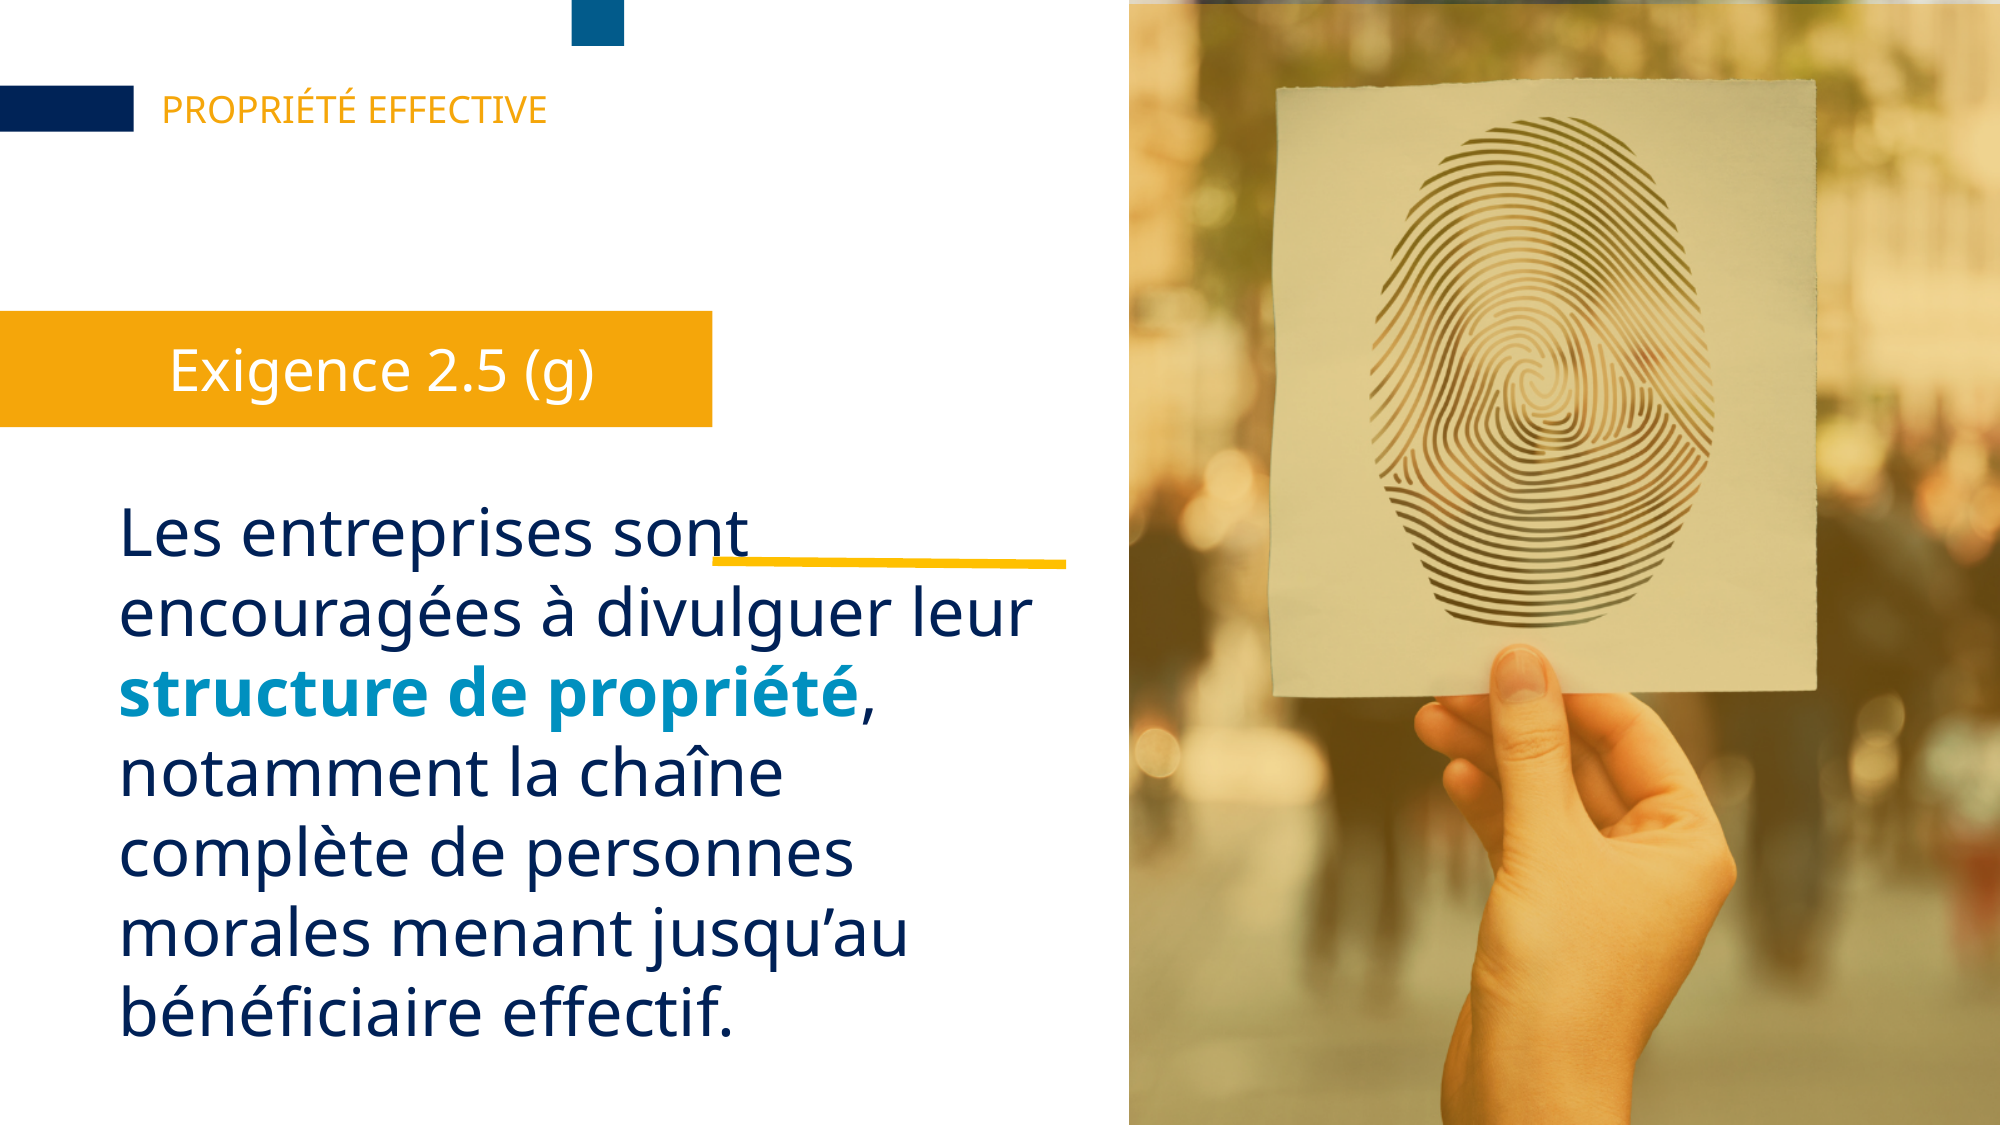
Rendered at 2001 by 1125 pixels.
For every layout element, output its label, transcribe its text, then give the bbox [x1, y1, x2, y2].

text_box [712, 561, 1067, 565]
text_box Exigence 2.5 (g) [153, 326, 800, 411]
text_box Les entreprises sont encouragées à divulguer leur structure de propriété, notamment la chaîne complète de personnes morales menant jusqu’au bénéficiaire effectif. [103, 482, 1099, 1057]
picture [1129, 0, 2000, 1125]
text_box [0, 308, 715, 430]
list PROPRIÉTÉ EFFECTIVE [145, 82, 1028, 150]
